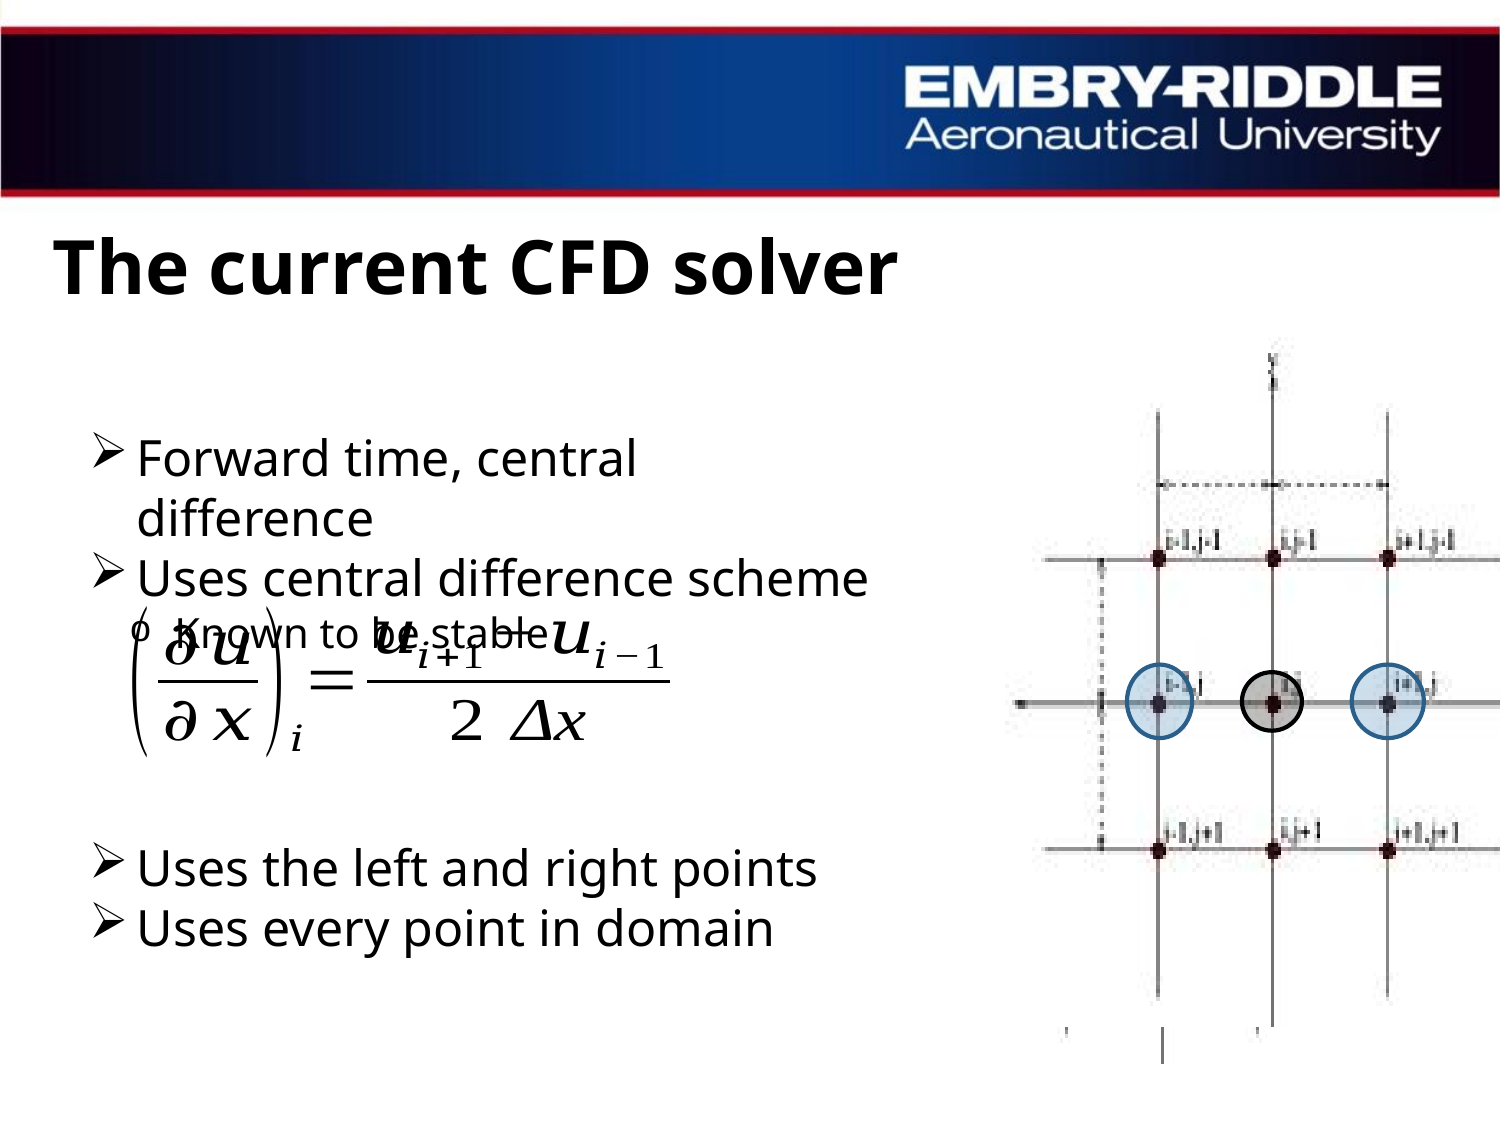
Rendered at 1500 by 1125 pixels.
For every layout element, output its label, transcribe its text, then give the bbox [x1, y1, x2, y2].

text_box Forward time, central difference Uses central difference scheme Known to be stable Uses the left and right points Uses every point in domain [74, 419, 869, 1010]
title The current CFD solver [0, 137, 1350, 325]
picture [0, 0, 1500, 1125]
